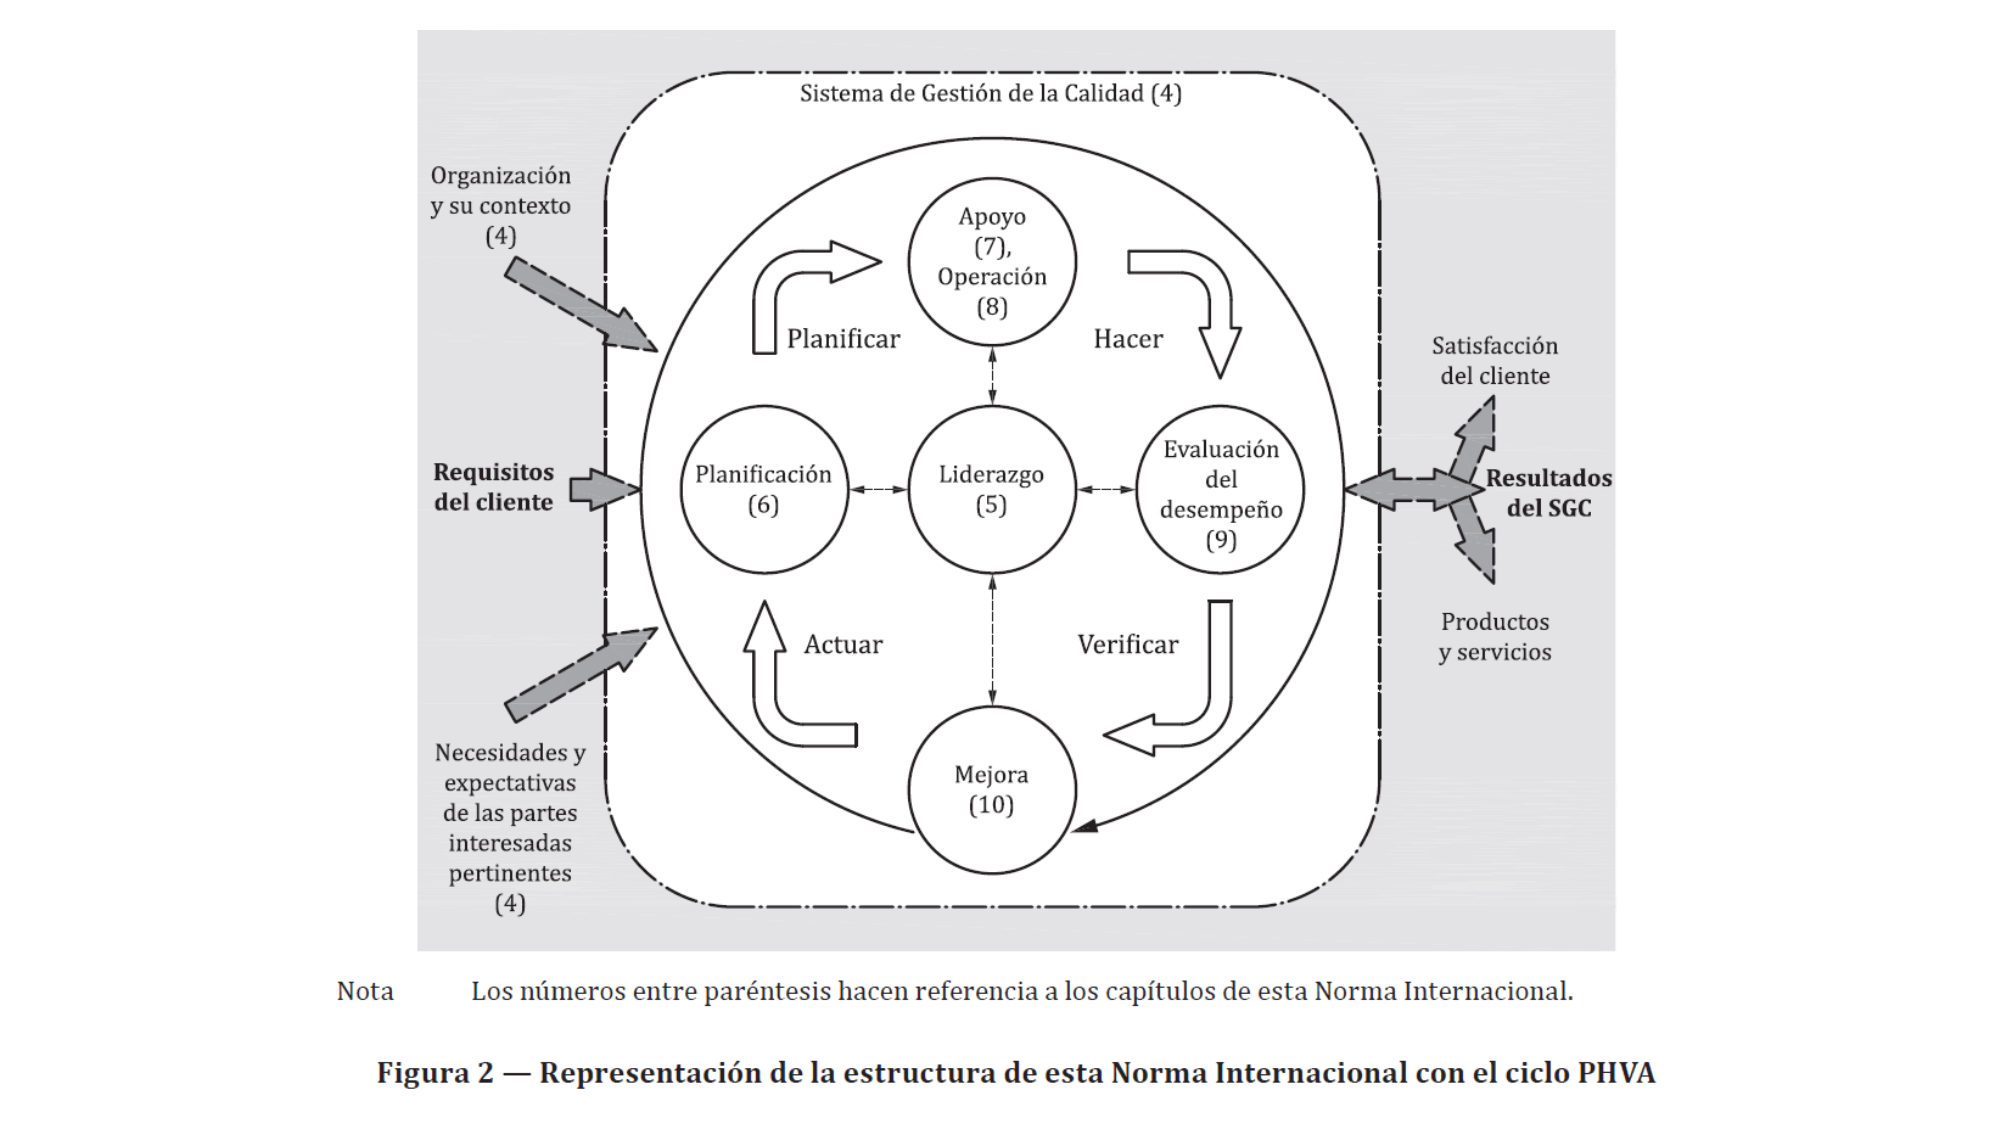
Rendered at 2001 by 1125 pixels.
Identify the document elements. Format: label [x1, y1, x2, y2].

picture [336, 30, 1664, 1095]
